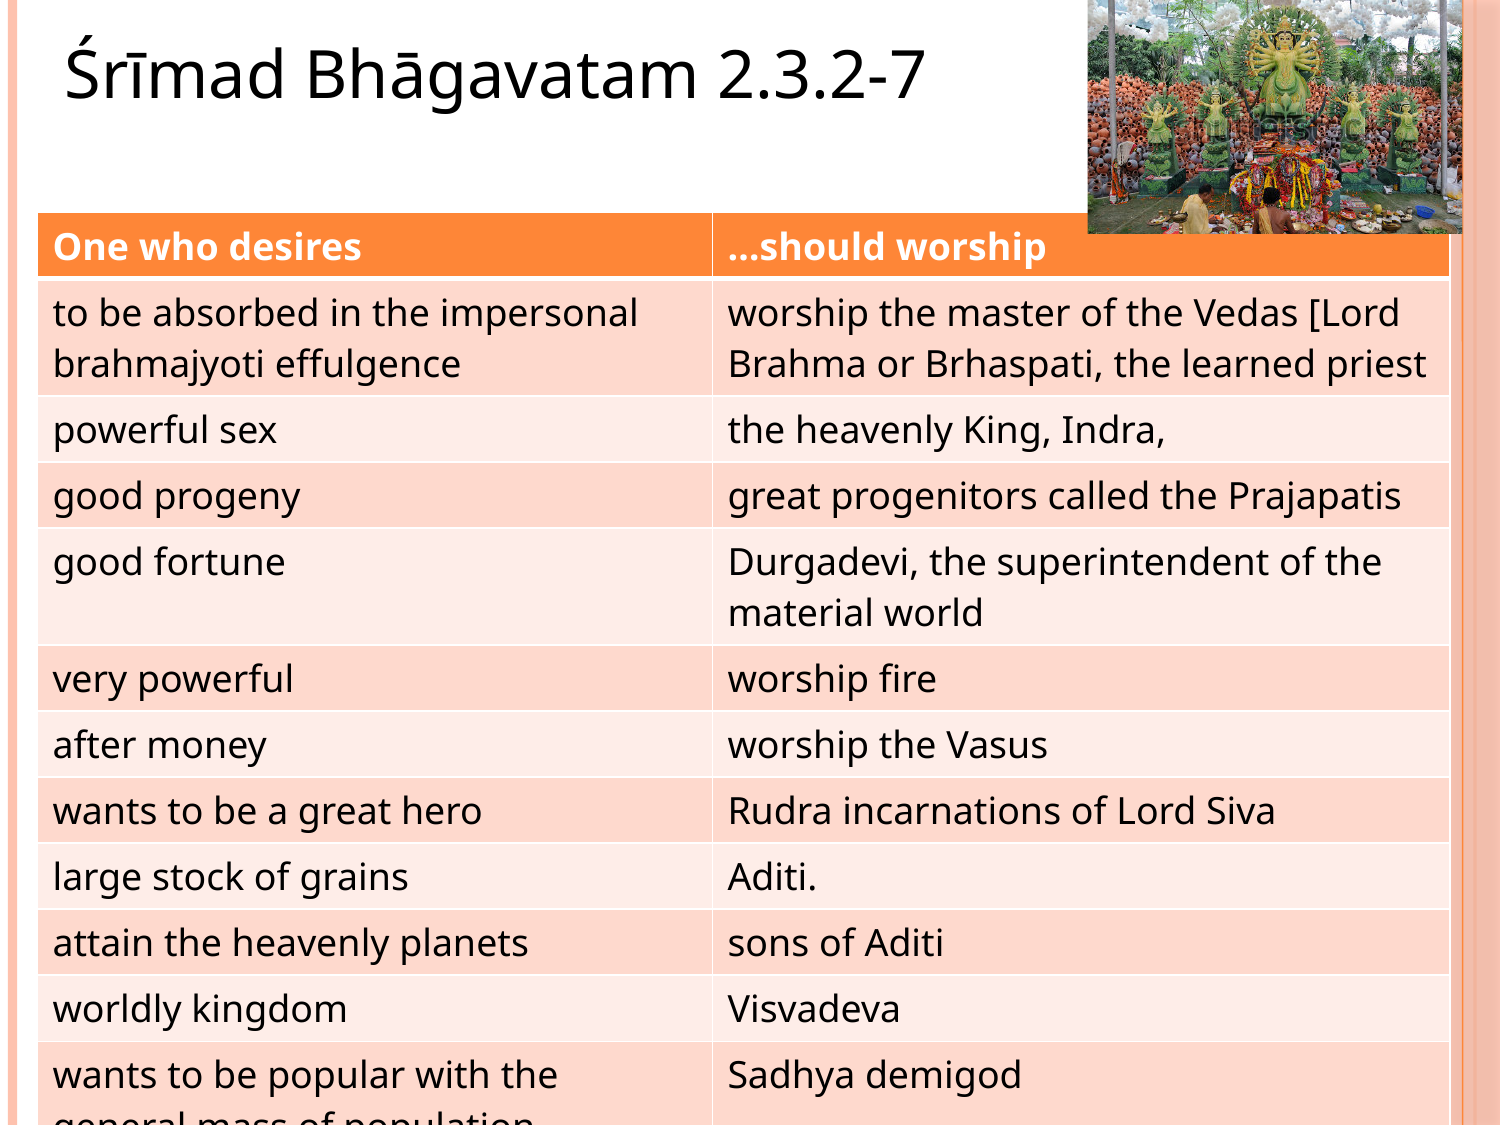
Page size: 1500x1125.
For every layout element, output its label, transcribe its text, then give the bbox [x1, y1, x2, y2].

table_cell worship the master of the Vedas [Lord Brahma or Brhaspati, the learned priest [713, 281, 1449, 395]
table_cell Visvadeva [713, 976, 1449, 1041]
table_header One who desires [38, 213, 712, 276]
table_header …should worship [713, 213, 1449, 276]
table_cell attain the heavenly planets [38, 910, 712, 974]
table_cell sons of Aditi [713, 910, 1449, 974]
table_cell Durgadevi, the superintendent of the material world [713, 529, 1449, 644]
table_cell Rudra incarnations of Lord Siva [713, 778, 1449, 842]
table_cell wants to be a great hero [38, 778, 712, 842]
table_cell after money [38, 712, 712, 776]
table_cell good fortune [38, 529, 712, 644]
table_cell worldly kingdom [38, 976, 712, 1041]
picture [1086, 0, 1463, 234]
table_cell very powerful [38, 646, 712, 710]
table_cell Sadhya demigod [713, 1042, 1449, 1125]
table_cell Aditi. [713, 844, 1449, 908]
table_cell worship the Vasus [713, 712, 1449, 776]
table_cell wants to be popular with the general mass of population [38, 1042, 712, 1125]
text_box Śrīmad Bhāgavatam 2.3.2-7 [49, 24, 1038, 120]
table_cell worship fire [713, 646, 1449, 710]
table_cell large stock of grains [38, 844, 712, 908]
table_cell the heavenly King, Indra, [713, 397, 1449, 461]
table_cell to be absorbed in the impersonal brahmajyoti effulgence [38, 281, 712, 395]
table_cell powerful sex [38, 397, 712, 461]
table_cell great progenitors called the Prajapatis [713, 463, 1449, 527]
table_cell good progeny [38, 463, 712, 527]
